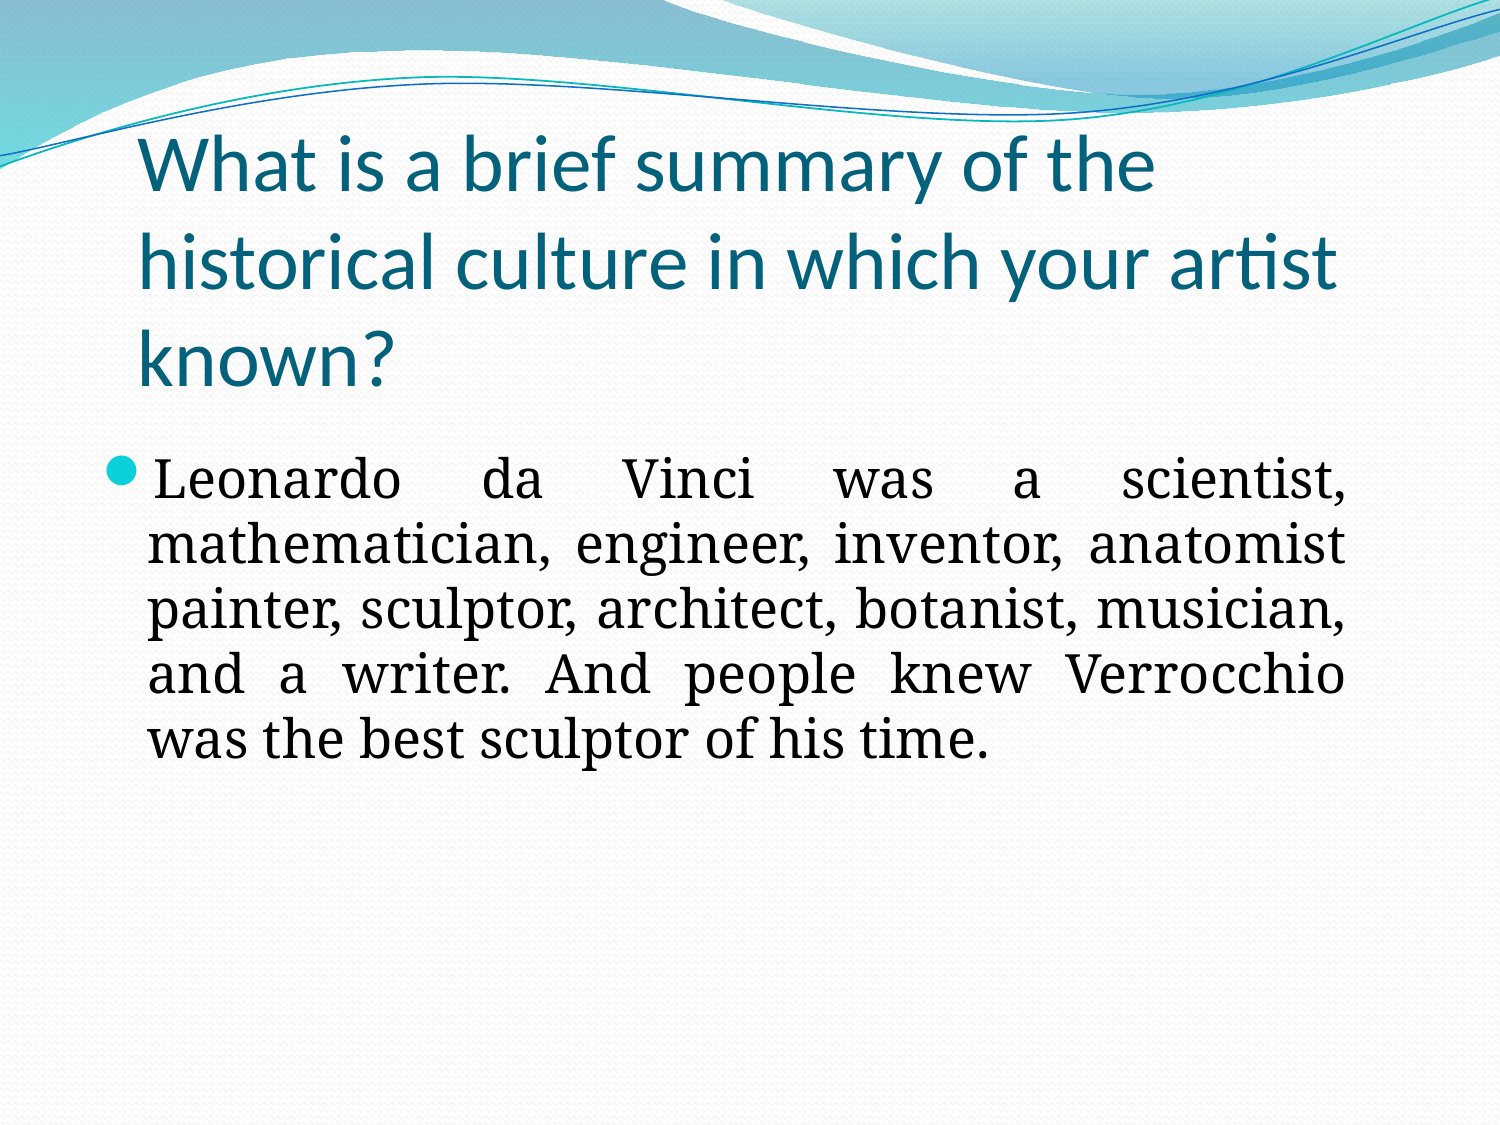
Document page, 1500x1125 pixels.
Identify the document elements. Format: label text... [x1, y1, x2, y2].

list Leonardo da Vinci was a scientist, mathematician, engineer, inventor, anatomist painter, sculptor, architect, botanist, musician, and a writer. And people knew Verrocchio was the best sculptor of his time. [87, 437, 1363, 1100]
title What is a brief summary of the historical culture in which your artist known? [137, 99, 1425, 403]
